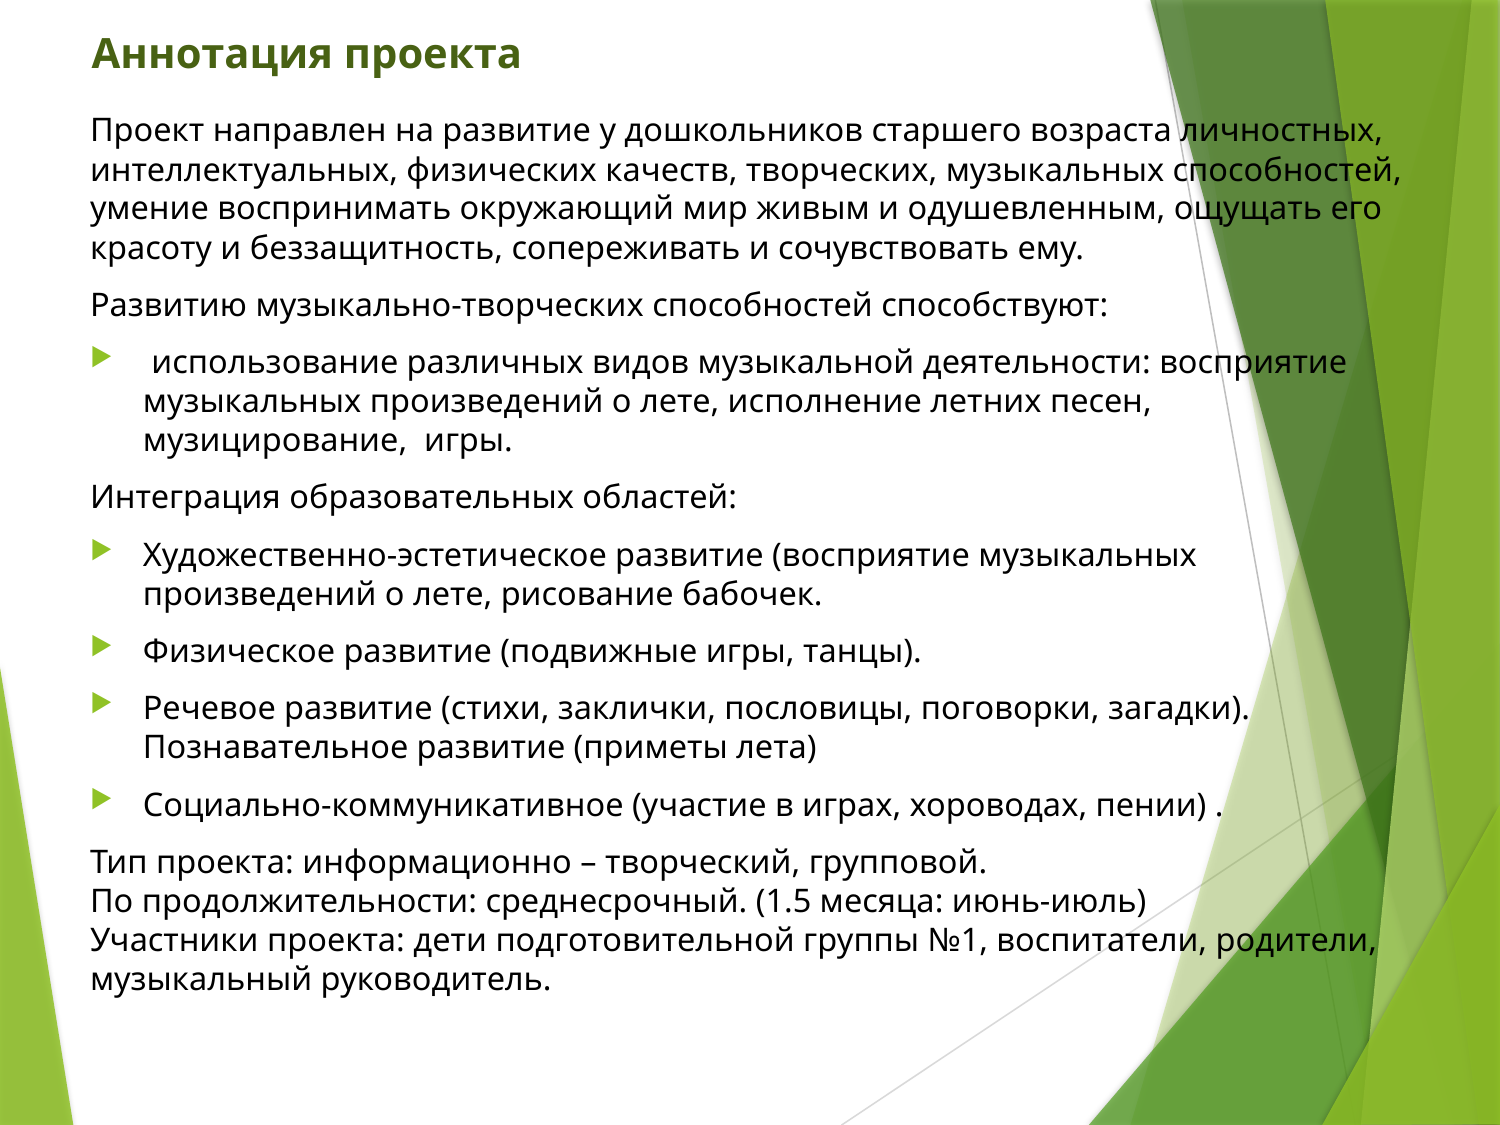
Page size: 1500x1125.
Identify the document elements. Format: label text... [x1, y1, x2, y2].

list Проект направлен на развитие у дошкольников старшего возраста личностных, интеллектуальных, физических качеств, творческих, музыкальных способностей, умение воспринимать окружающий мир живым и одушевленным, ощущать его красоту и беззащитность, сопереживать и сочувствовать ему. Развитию музыкально-творческих способностей способствуют: использование различных видов музыкальной деятельности: восприятие музыкальных произведений о лете, исполнение летних песен, музицирование, игры. Интеграция образовательных областей: Художественно-эстетическое развитие (восприятие музыкальных произведений о лете, рисование бабочек. Физическое развитие (подвижные игры, танцы). Речевое развитие (стихи, заклички, пословицы, поговорки, загадки). Познавательное развитие (приметы лета) Социально-коммуникативное (участие в играх, хороводах, пении) . Тип проекта: информационно – творческий, групповой. По продолжительности: среднесрочный. (1.5 месяца: июнь-июль) Участники проекта: дети подготовительной группы №1, воспитатели, родители, музыкальный руководитель. [75, 101, 1425, 1083]
title Аннотация проекта [76, 19, 1414, 101]
